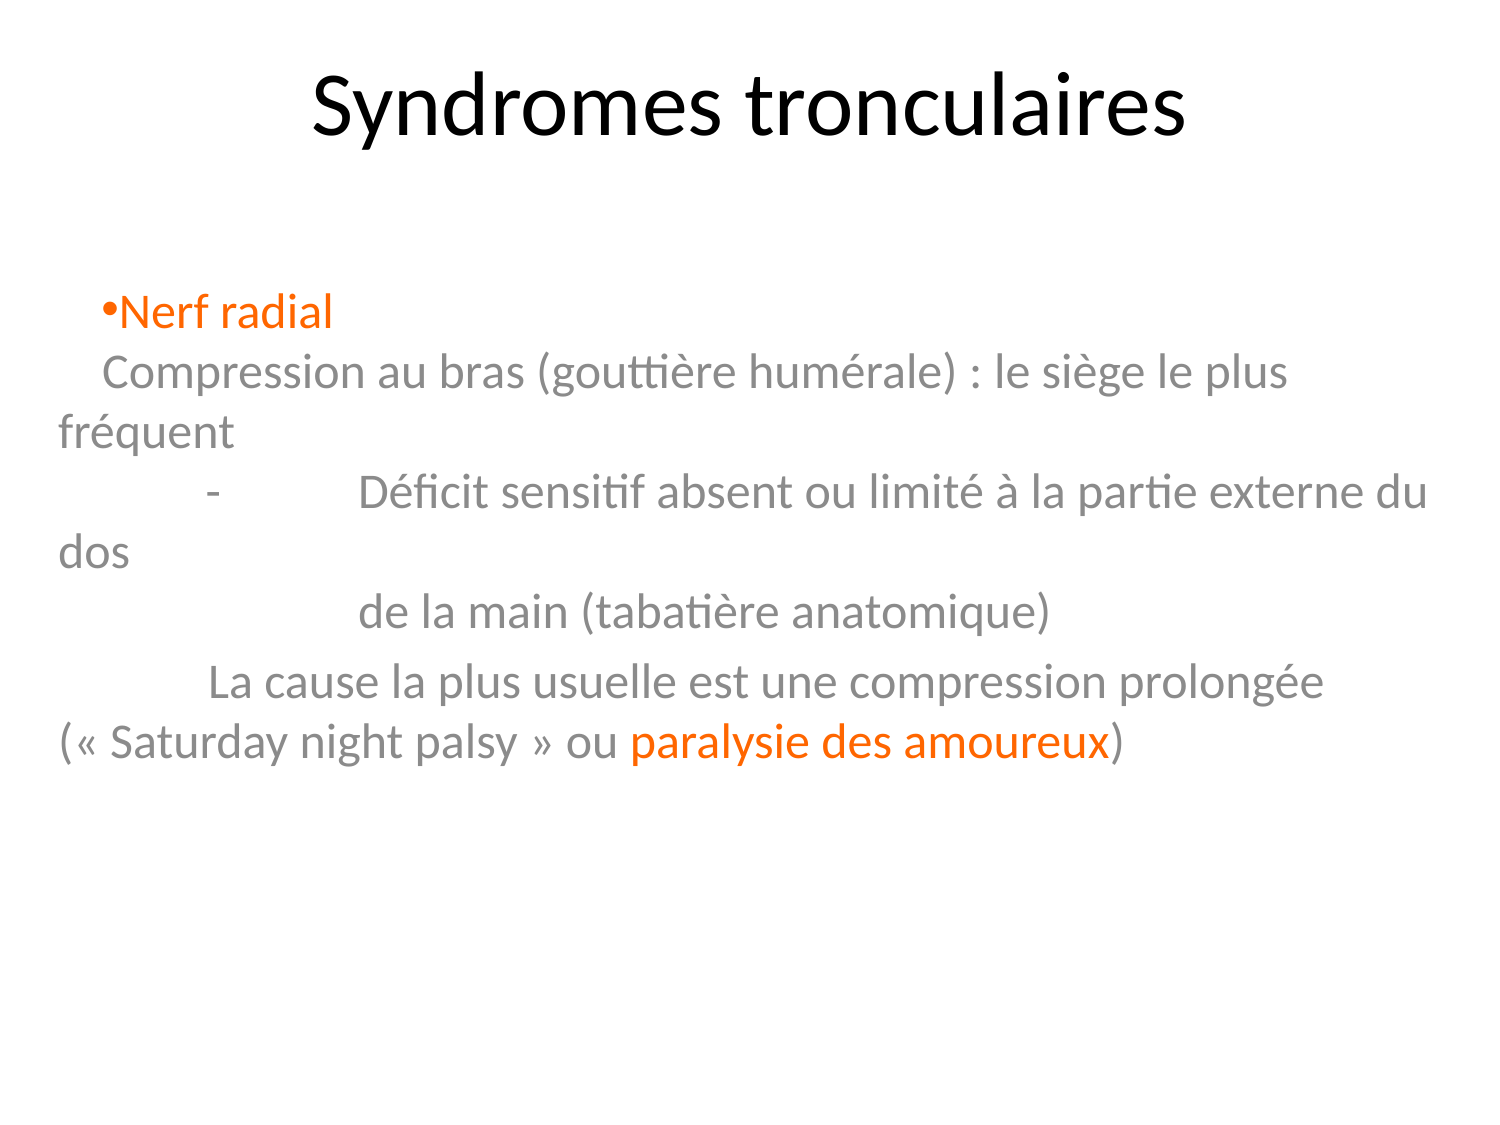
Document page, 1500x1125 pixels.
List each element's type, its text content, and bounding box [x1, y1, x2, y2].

subtitle Nerf radial Compression au bras (gouttière humérale) : le siège le plus fréquent - Déficit sensitif absent ou limité à la partie externe du dos de la main (tabatière anatomique) La cause la plus usuelle est une compression prolongée (« Saturday night palsy » ou paralysie des amoureux) [43, 270, 1463, 1125]
title Syndromes tronculaires [112, 0, 1388, 220]
